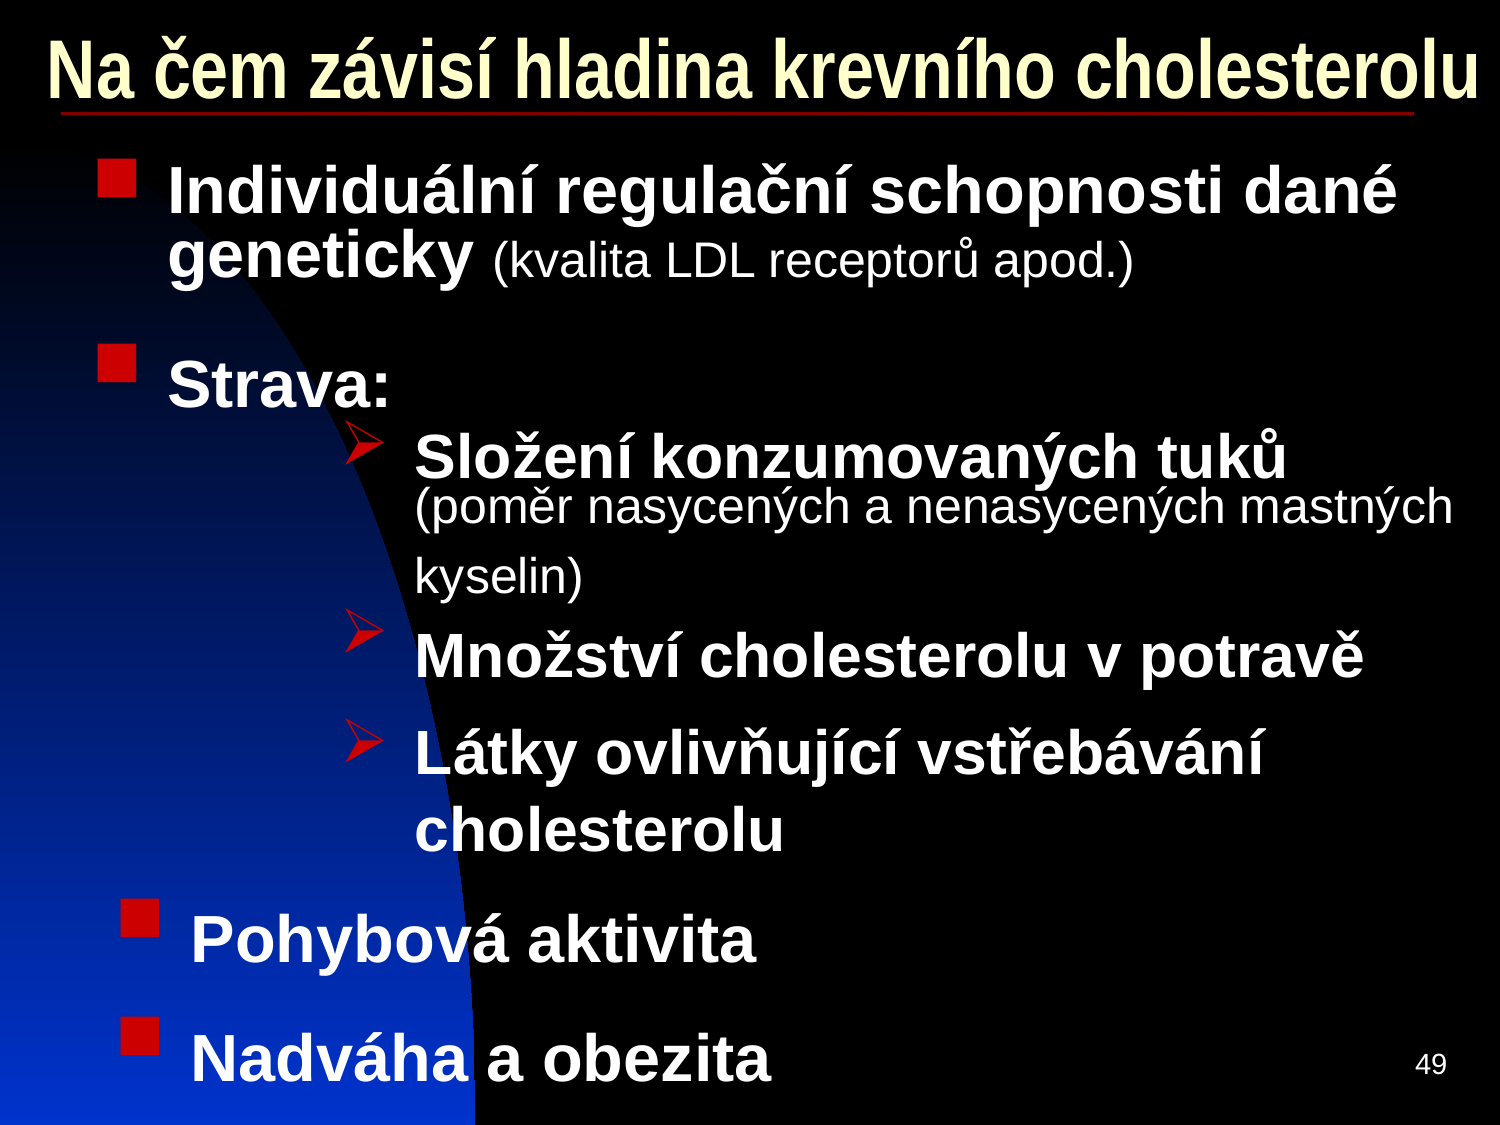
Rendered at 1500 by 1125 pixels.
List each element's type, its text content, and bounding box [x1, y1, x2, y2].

text_box Množství cholesterolu v potravě [324, 597, 1471, 705]
slide_number 49 [1149, 1059, 1463, 1100]
text_box Pohybová aktivita [100, 857, 1495, 941]
text_box Složení konzumovaných tuků (poměr nasycených a nenasycených mastných kyselin) [324, 420, 1471, 597]
text_box Strava: [76, 302, 1471, 409]
title Na čem závisí hladina krevního cholesterolu [29, 7, 1500, 123]
text_box Látky ovlivňující vstřebávání cholesterolu [324, 716, 1471, 846]
text_box Nadváha a obezita [100, 976, 1494, 1059]
text_box Individuální regulační schopnosti dané geneticky (kvalita LDL receptorů apod.) [76, 148, 1471, 302]
